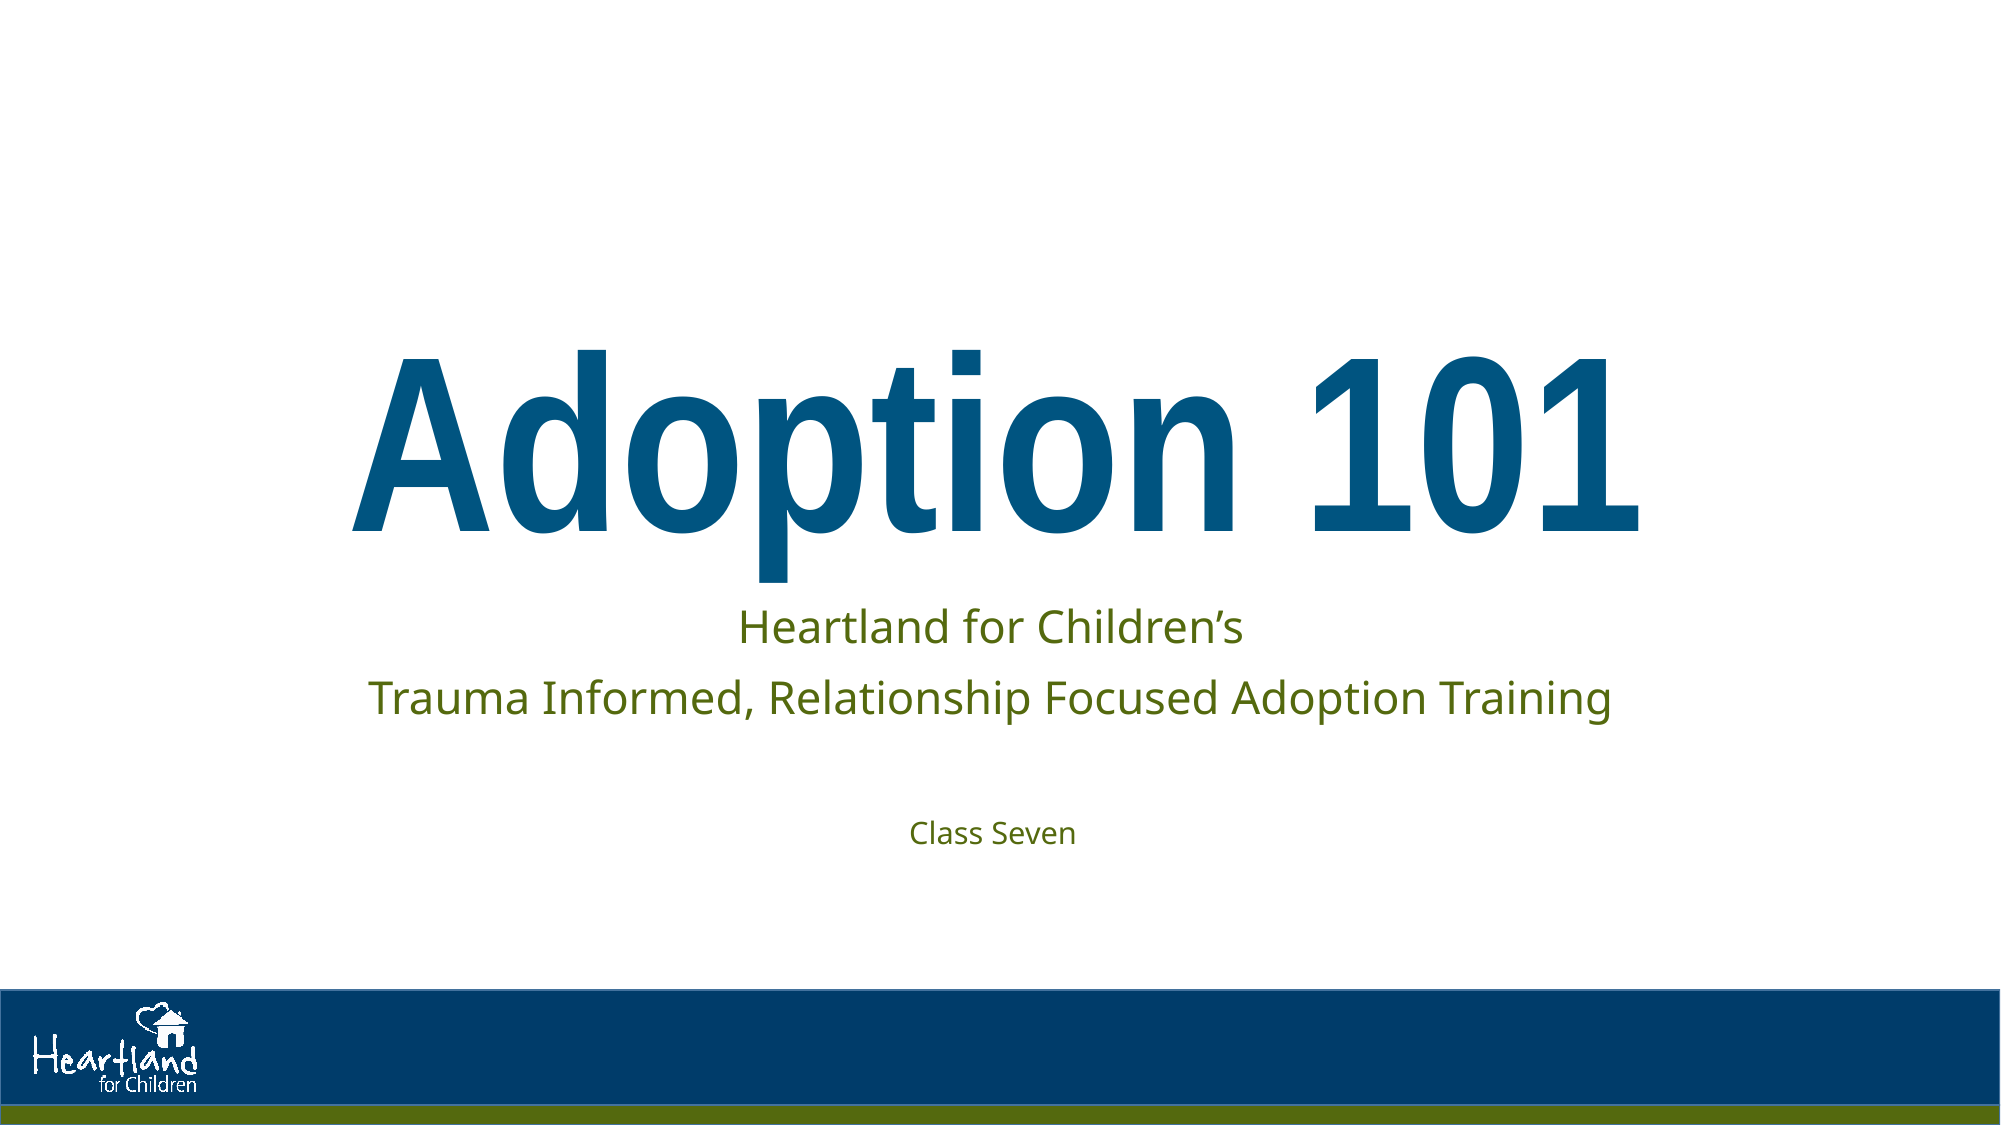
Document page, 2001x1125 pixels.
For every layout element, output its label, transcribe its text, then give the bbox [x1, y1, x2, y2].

title Adoption 101 [247, 269, 1748, 590]
subtitle Heartland for Children’s Trauma Informed, Relationship Focused Adoption Training Class Seven [33, 590, 1961, 863]
picture [13, 936, 216, 1125]
